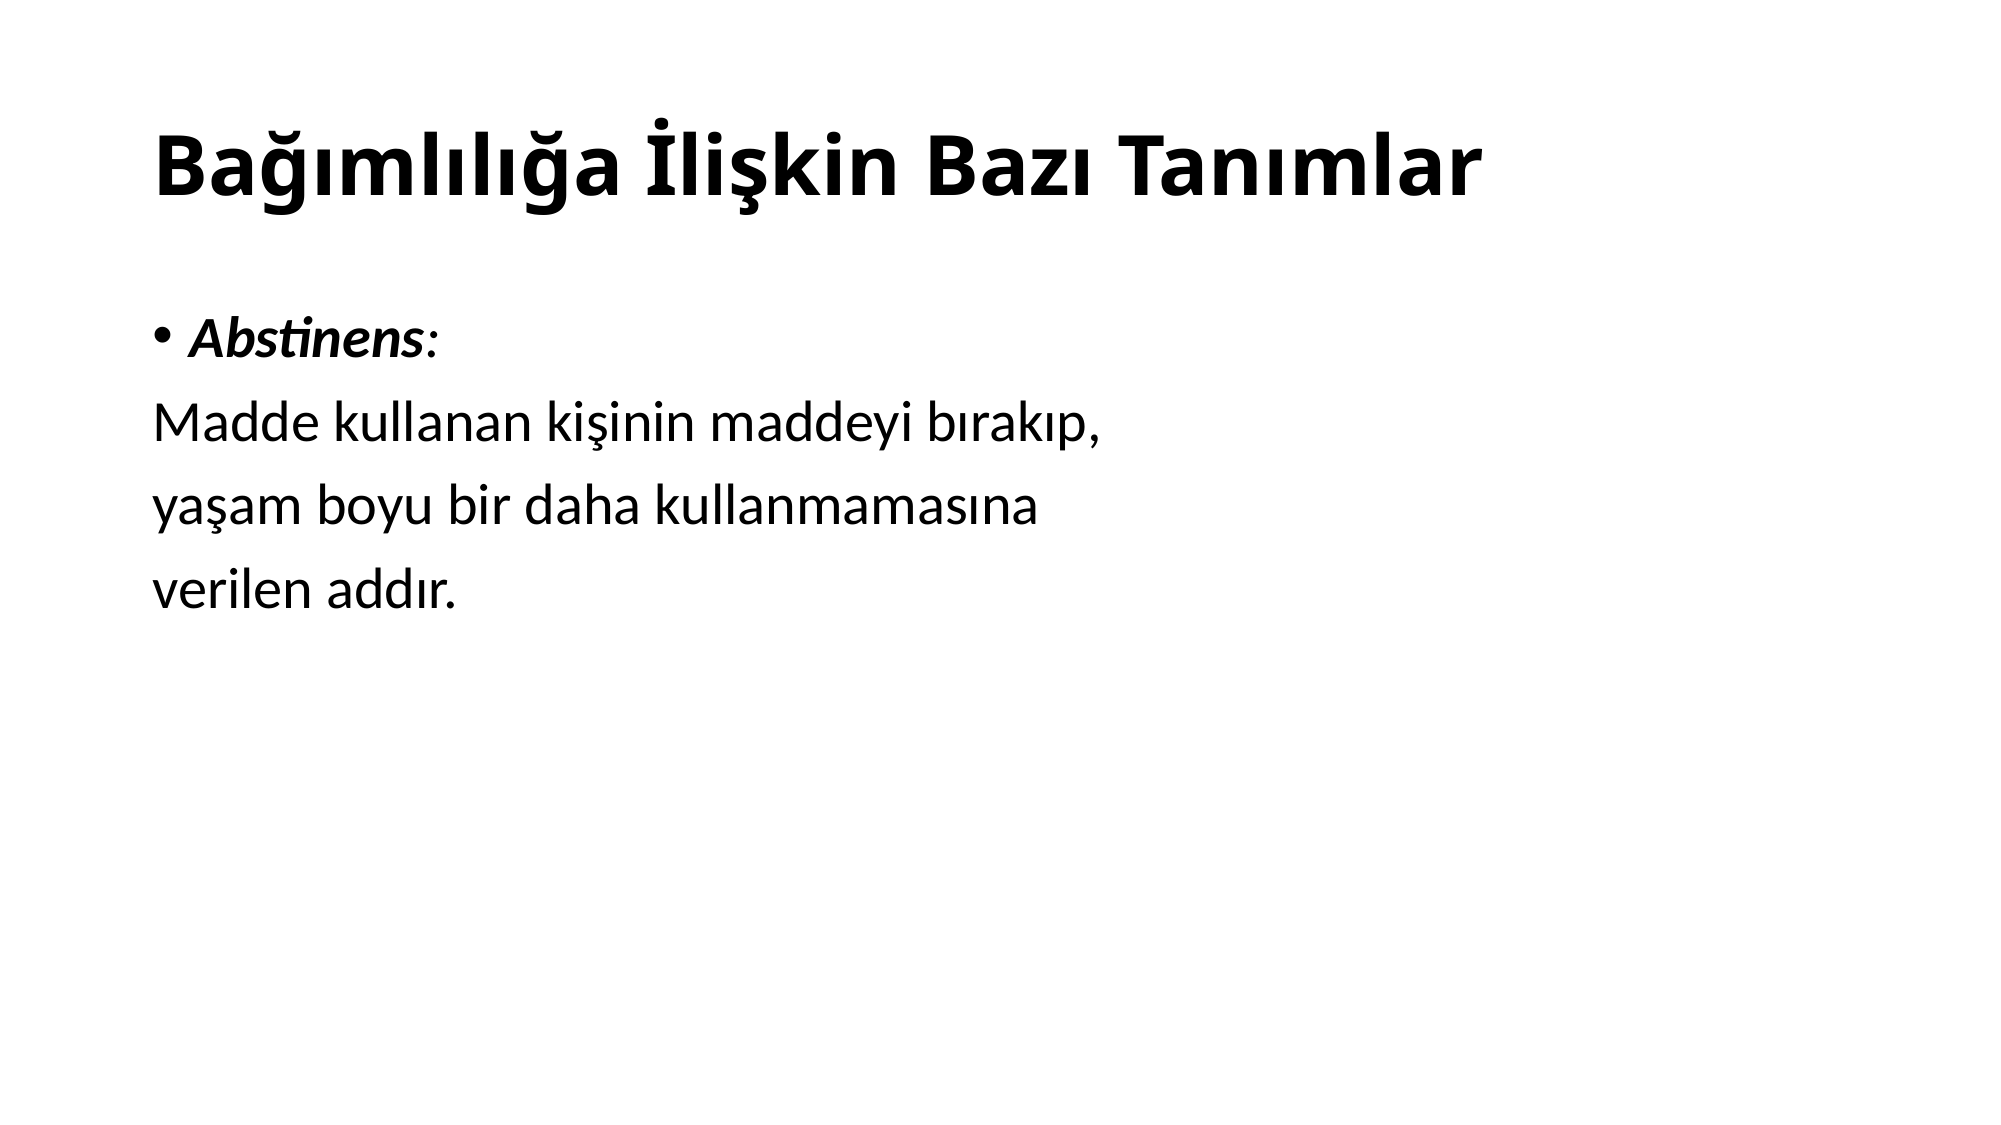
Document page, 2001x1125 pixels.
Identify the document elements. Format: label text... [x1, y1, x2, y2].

list Abstinens: Madde kullanan kişinin maddeyi bırakıp, yaşam boyu bir daha kullanmamasına verilen addır. [137, 299, 1863, 1014]
title Bağımlılığa İlişkin Bazı Tanımlar [137, 59, 1863, 278]
